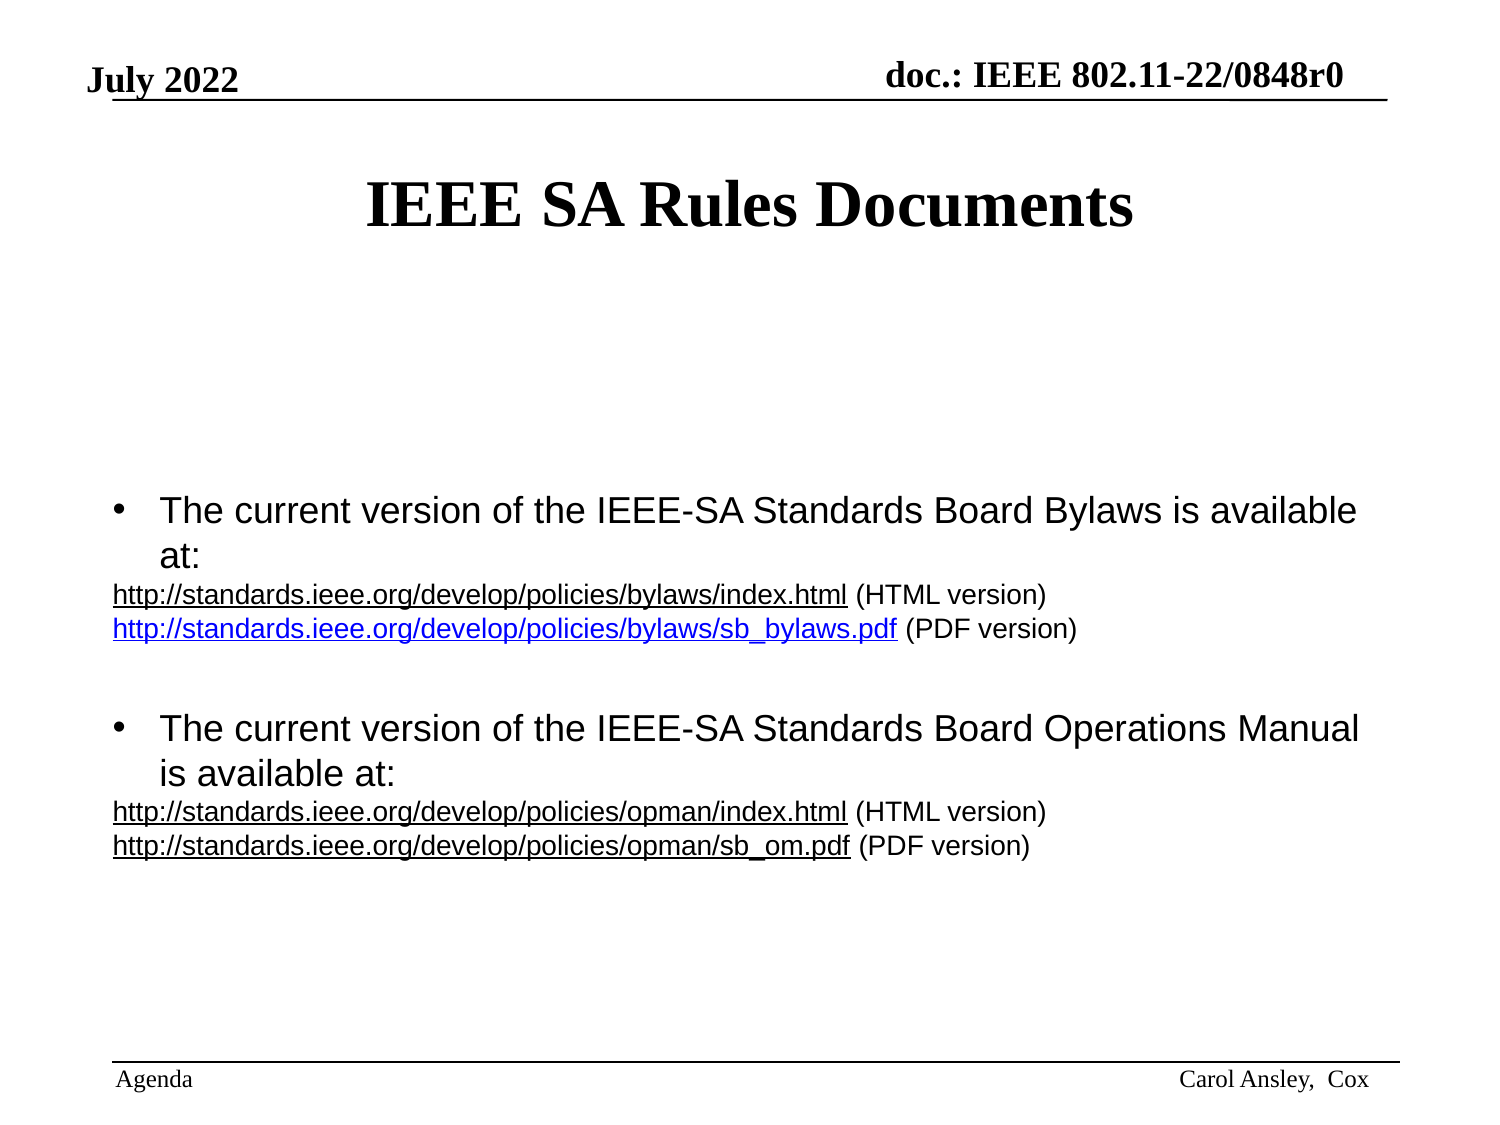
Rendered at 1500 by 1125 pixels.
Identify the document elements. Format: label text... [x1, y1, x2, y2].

title IEEE SA Rules Documents [111, 111, 1388, 288]
list The current version of the IEEE-SA Standards Board Bylaws is available at: http://standards.ieee.org/develop/policies/bylaws/index.html (HTML version) http://standards.ieee.org/develop/policies/bylaws/sb_bylaws.pdf (PDF version) The current version of the IEEE-SA Standards Board Operations Manual is available at: http://standards.ieee.org/develop/policies/opman/index.html (HTML version) http://standards.ieee.org/develop/policies/opman/sb_om.pdf (PDF version) [111, 324, 1388, 1001]
